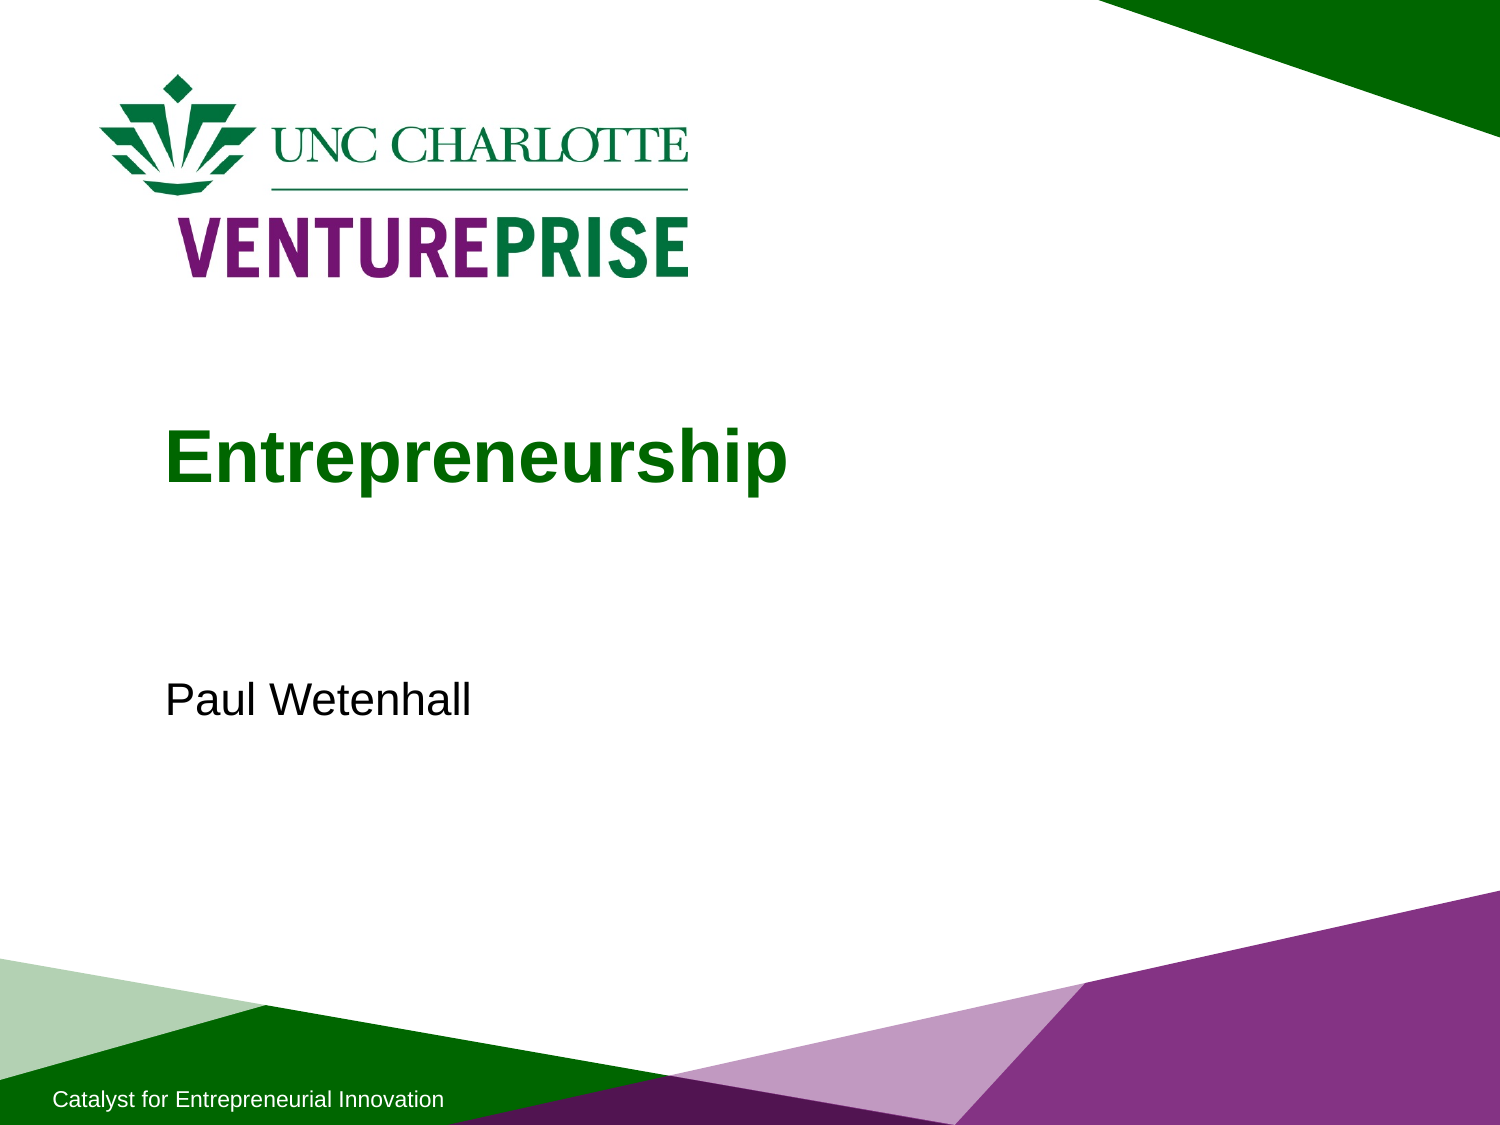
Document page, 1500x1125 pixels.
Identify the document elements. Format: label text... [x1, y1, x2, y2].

subtitle Paul Wetenhall [150, 662, 1340, 875]
picture [99, 74, 688, 278]
title Entrepreneurship [150, 399, 1340, 662]
